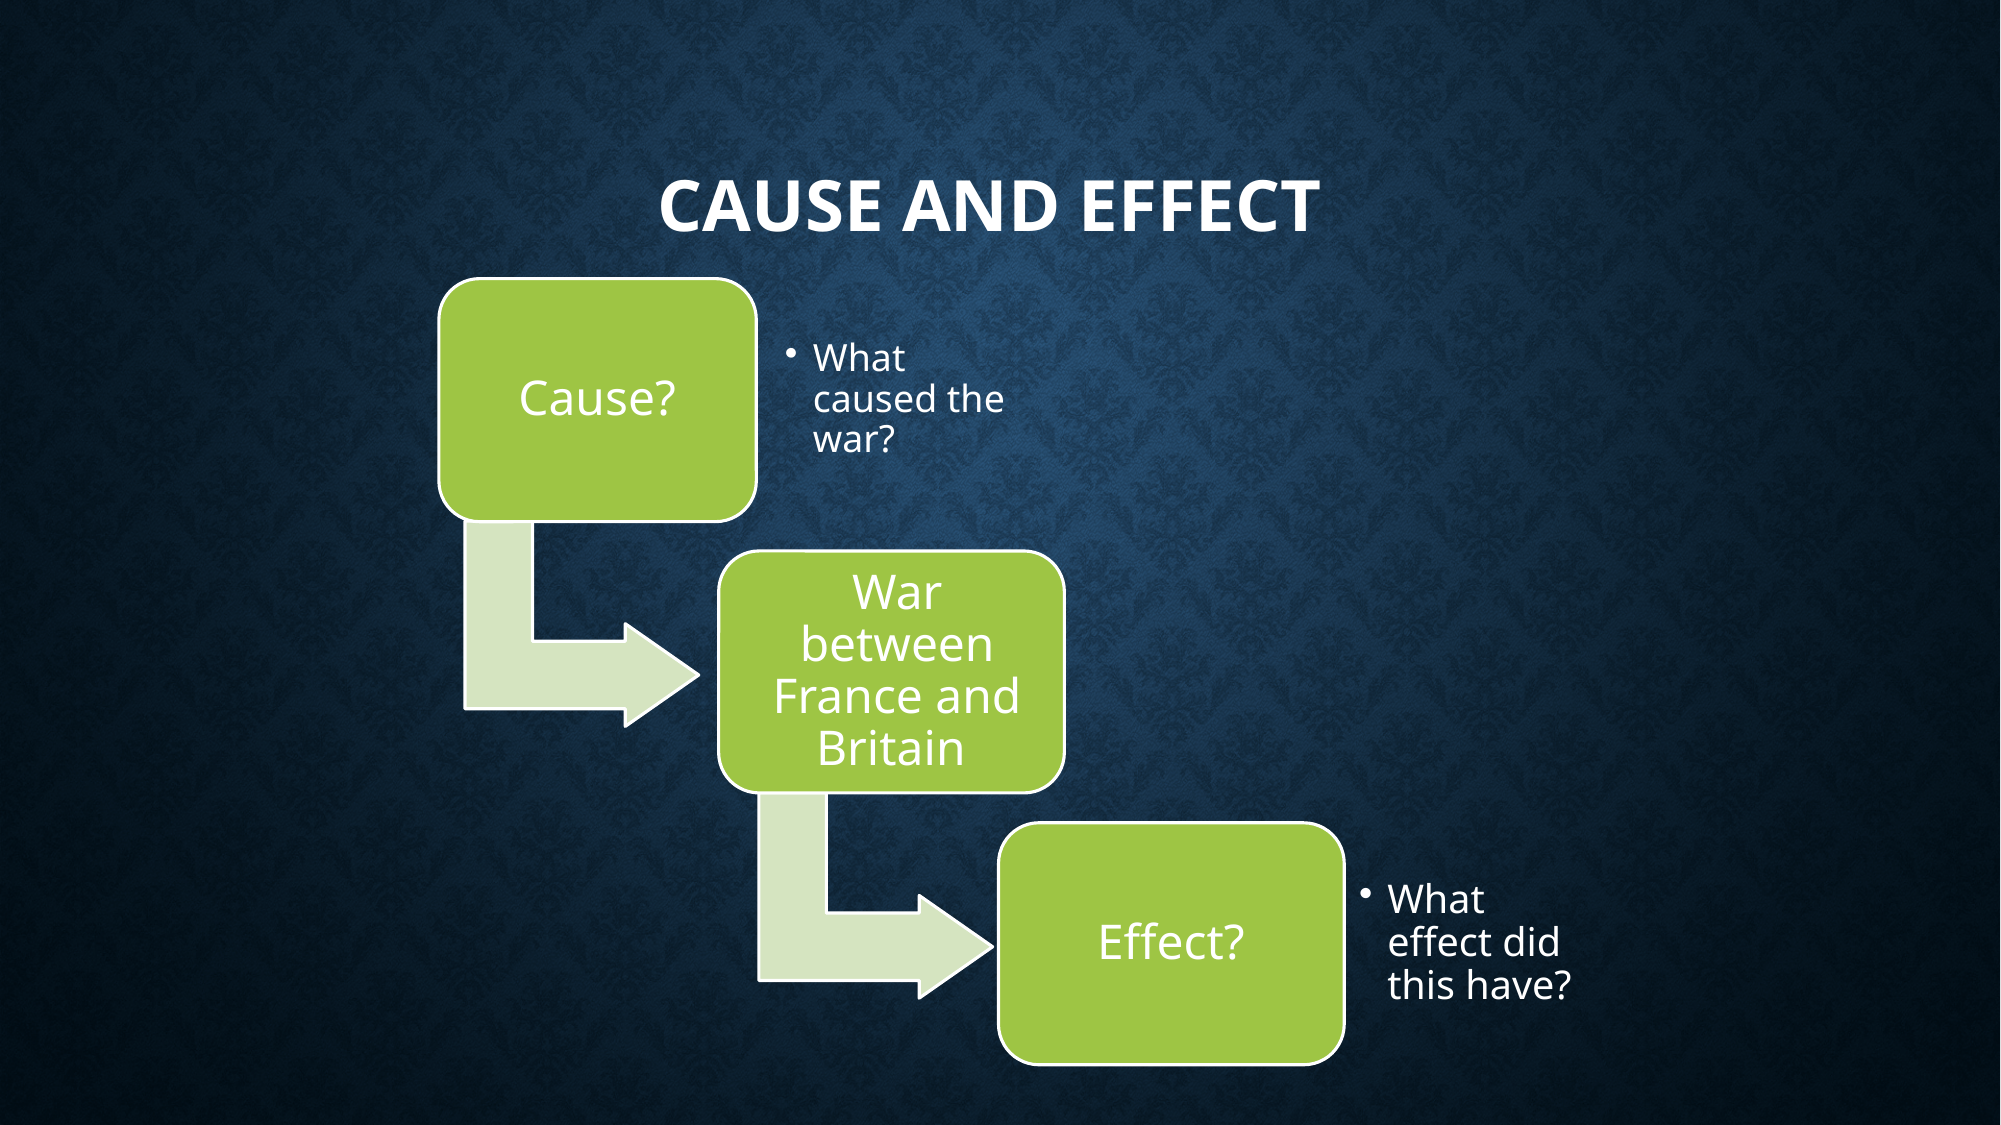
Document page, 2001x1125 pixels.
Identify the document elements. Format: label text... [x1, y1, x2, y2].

title Cause and effect [149, 99, 1849, 318]
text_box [242, 273, 1793, 1070]
